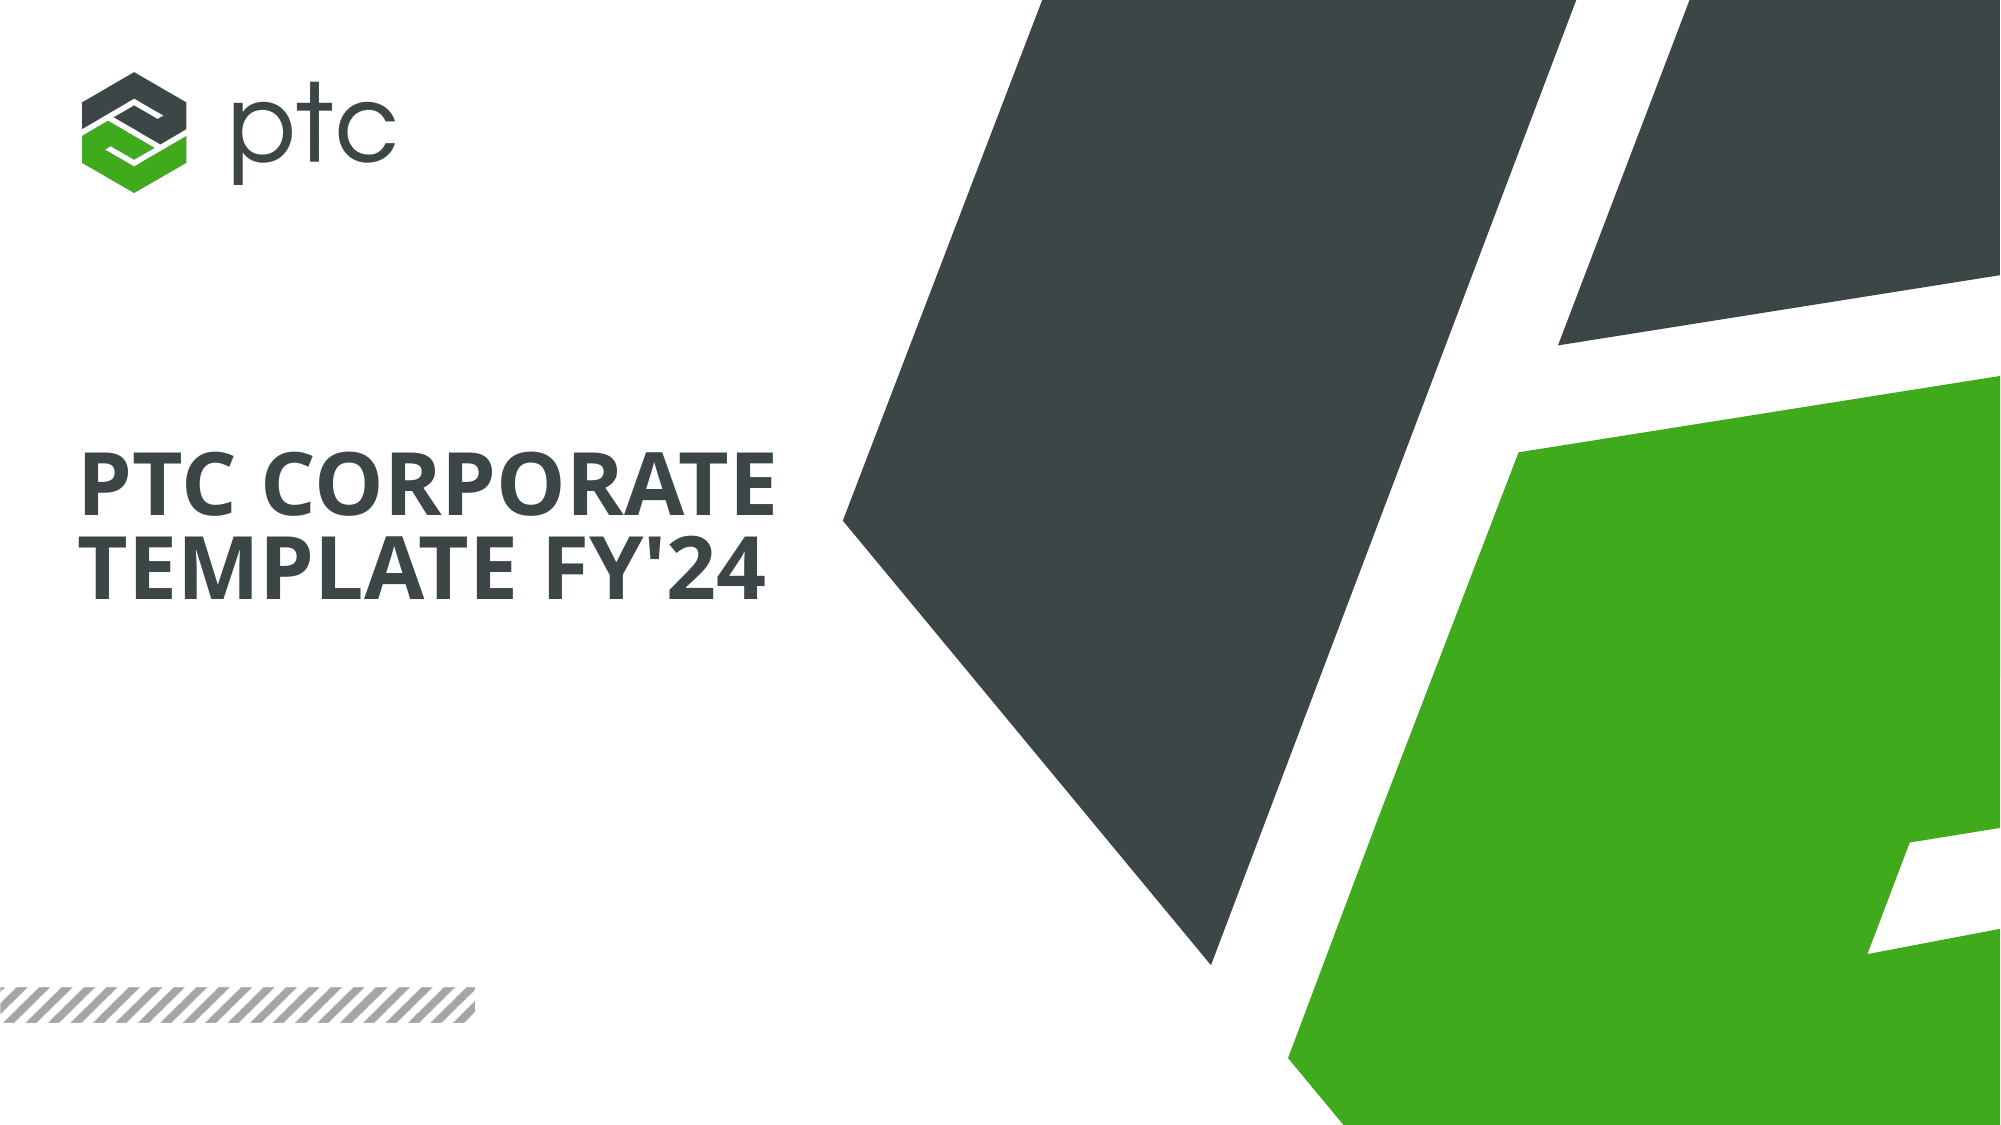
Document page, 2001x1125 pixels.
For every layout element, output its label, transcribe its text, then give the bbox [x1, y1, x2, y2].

title PTC Corporate Template FY'24 [77, 444, 802, 620]
picture [0, 987, 475, 1023]
picture [82, 72, 395, 193]
